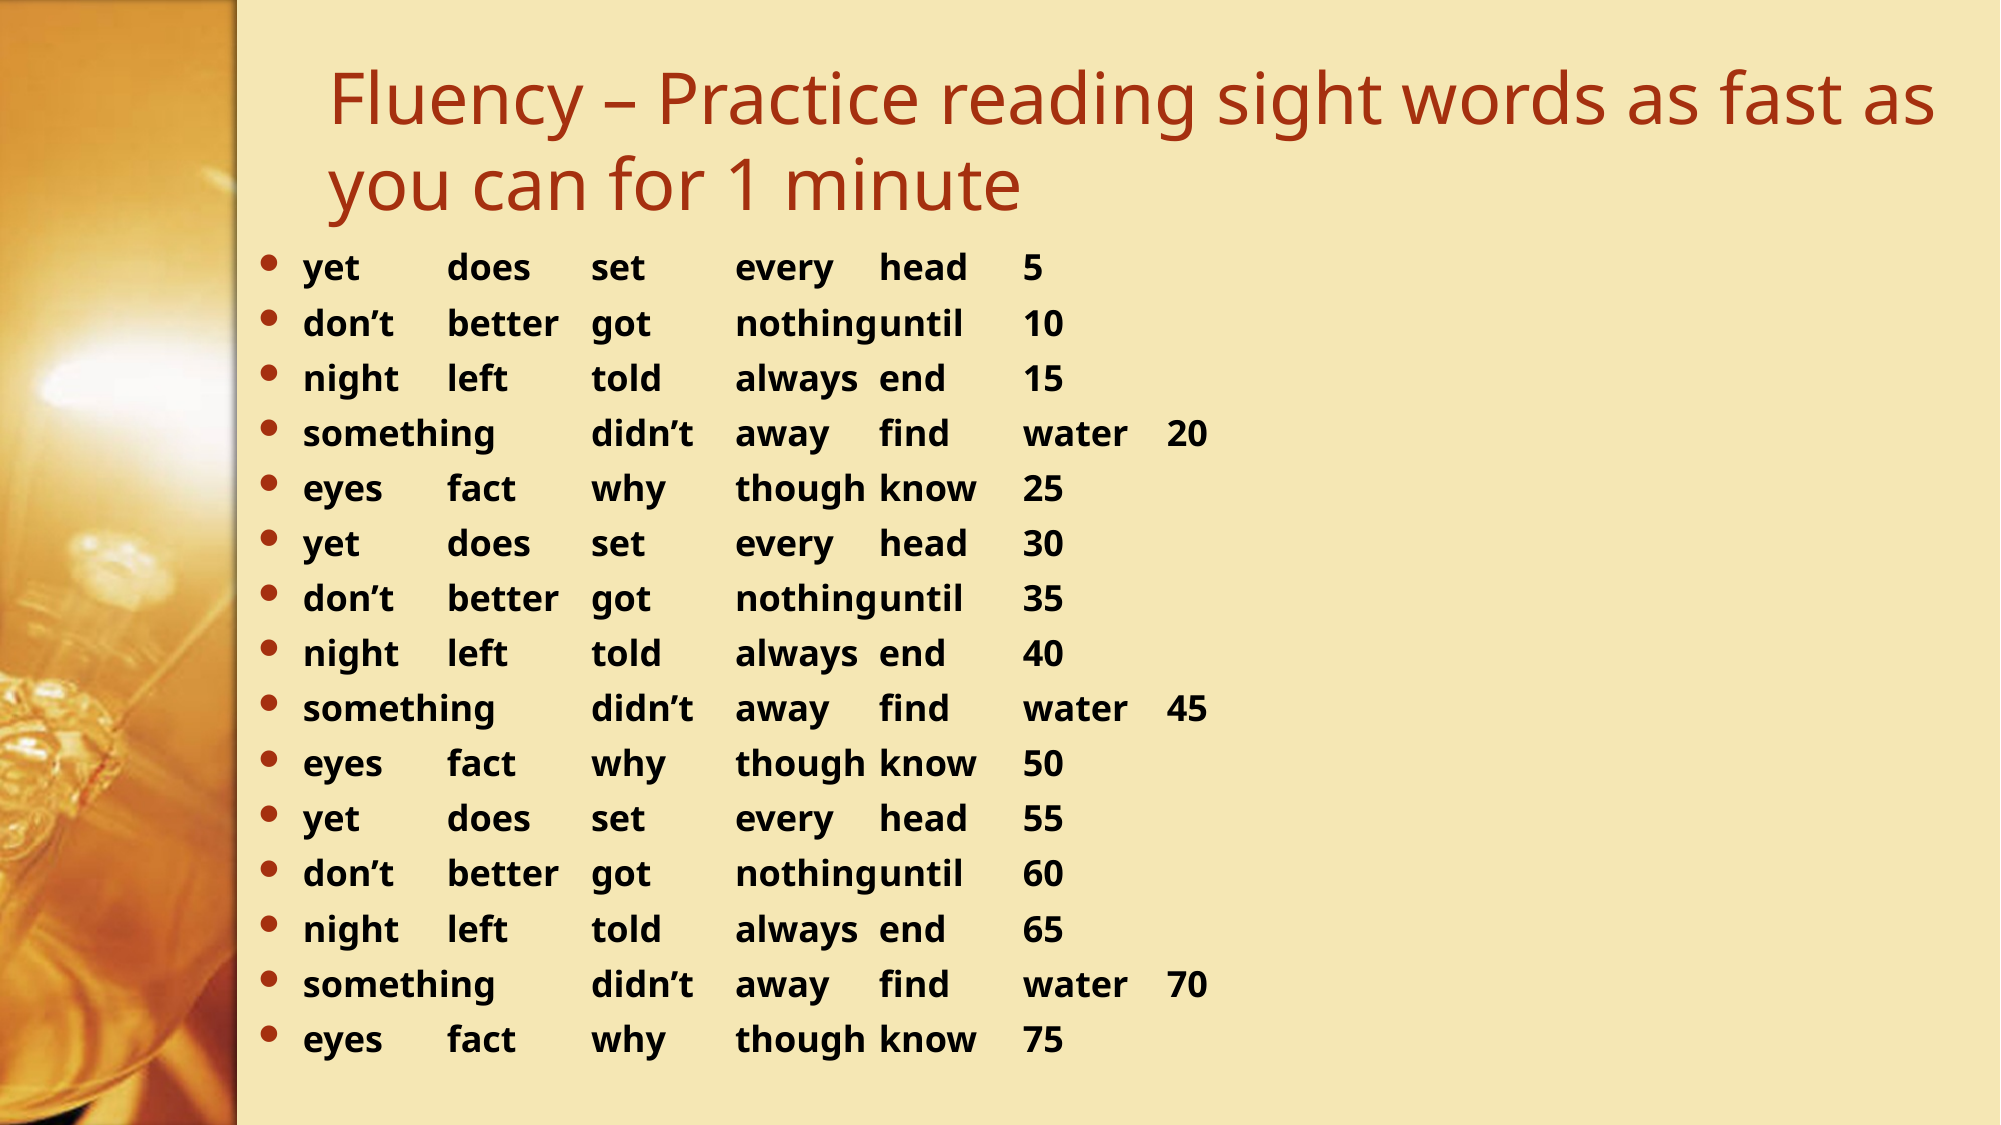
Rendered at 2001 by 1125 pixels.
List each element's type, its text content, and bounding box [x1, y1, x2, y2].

list yet does set every head 5 don’t better got nothing until 10 night left told always end 15 something didn’t away find water 20 eyes fact why though know 25 yet does set every head 30 don’t better got nothing until 35 night left told always end 40 something didn’t away find water 45 eyes fact why though know 50 yet does set every head 55 don’t better got nothing until 60 night left told always end 65 something didn’t away find water 70 eyes fact why though know 75 [230, 237, 1984, 1080]
title Fluency – Practice reading sight words as fast as you can for 1 minute [313, 45, 1954, 233]
picture [0, 0, 237, 1125]
